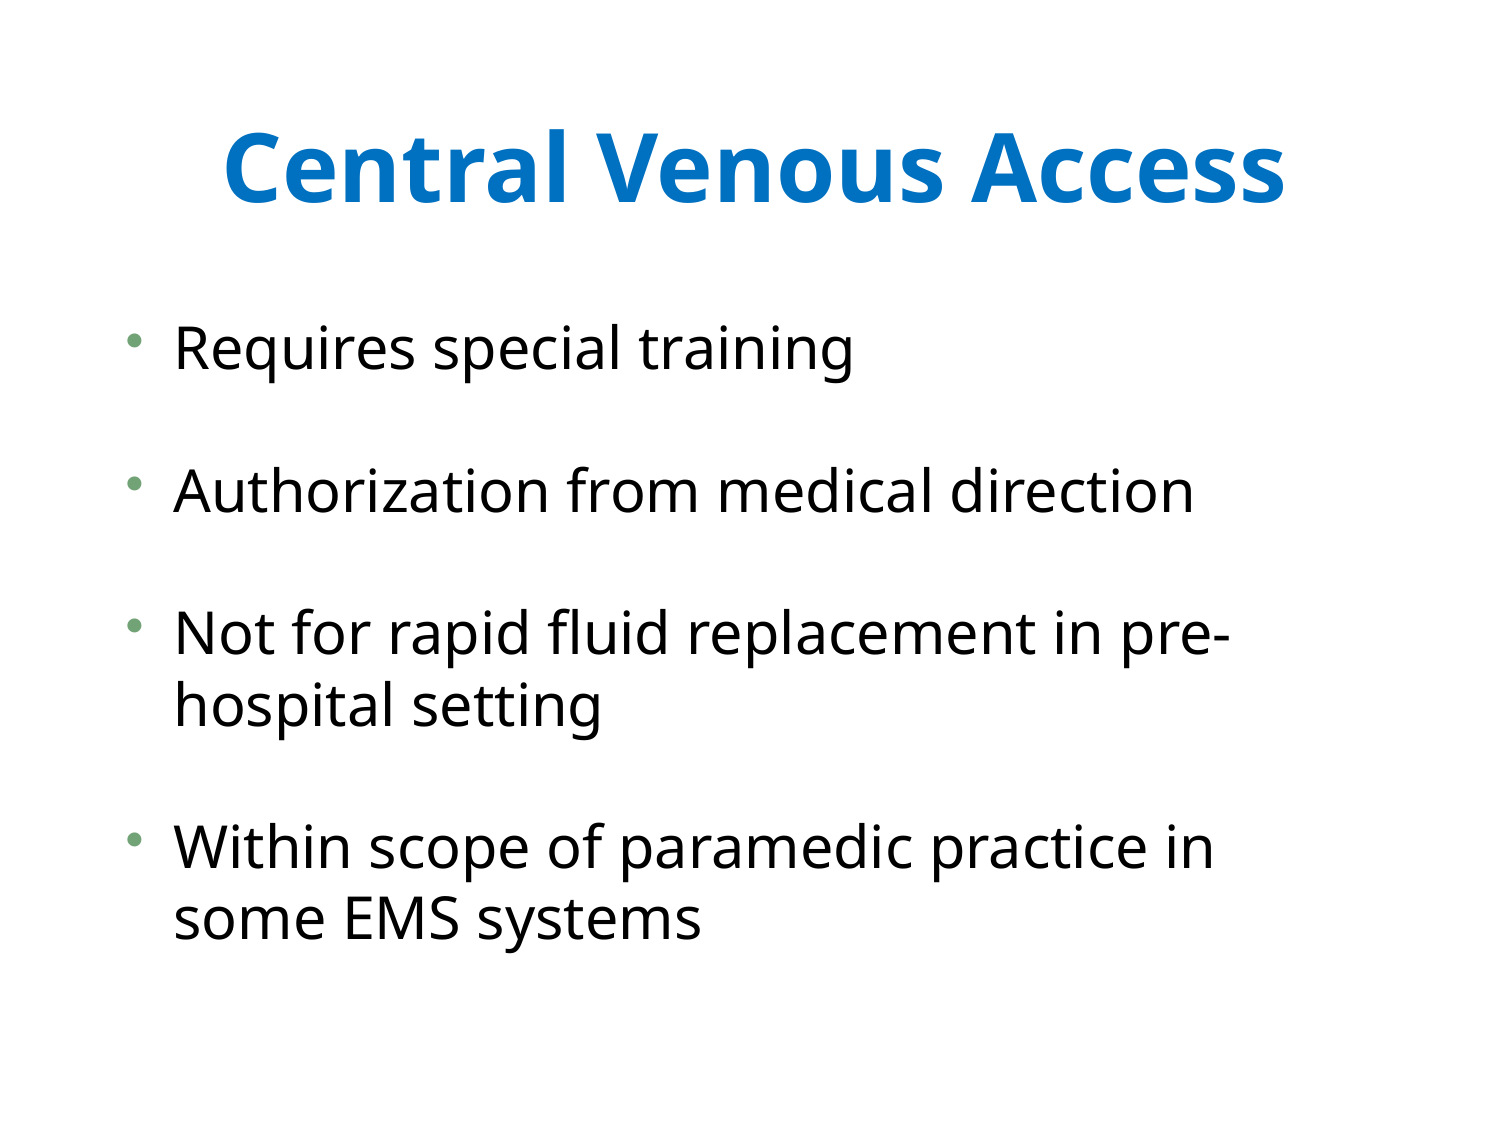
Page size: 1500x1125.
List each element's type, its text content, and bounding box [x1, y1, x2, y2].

title Central Venous Access [75, 41, 1425, 230]
list Requires special training Authorization from medical direction Not for rapid fluid replacement in pre-hospital setting Within scope of paramedic practice in some EMS systems [112, 231, 1388, 963]
